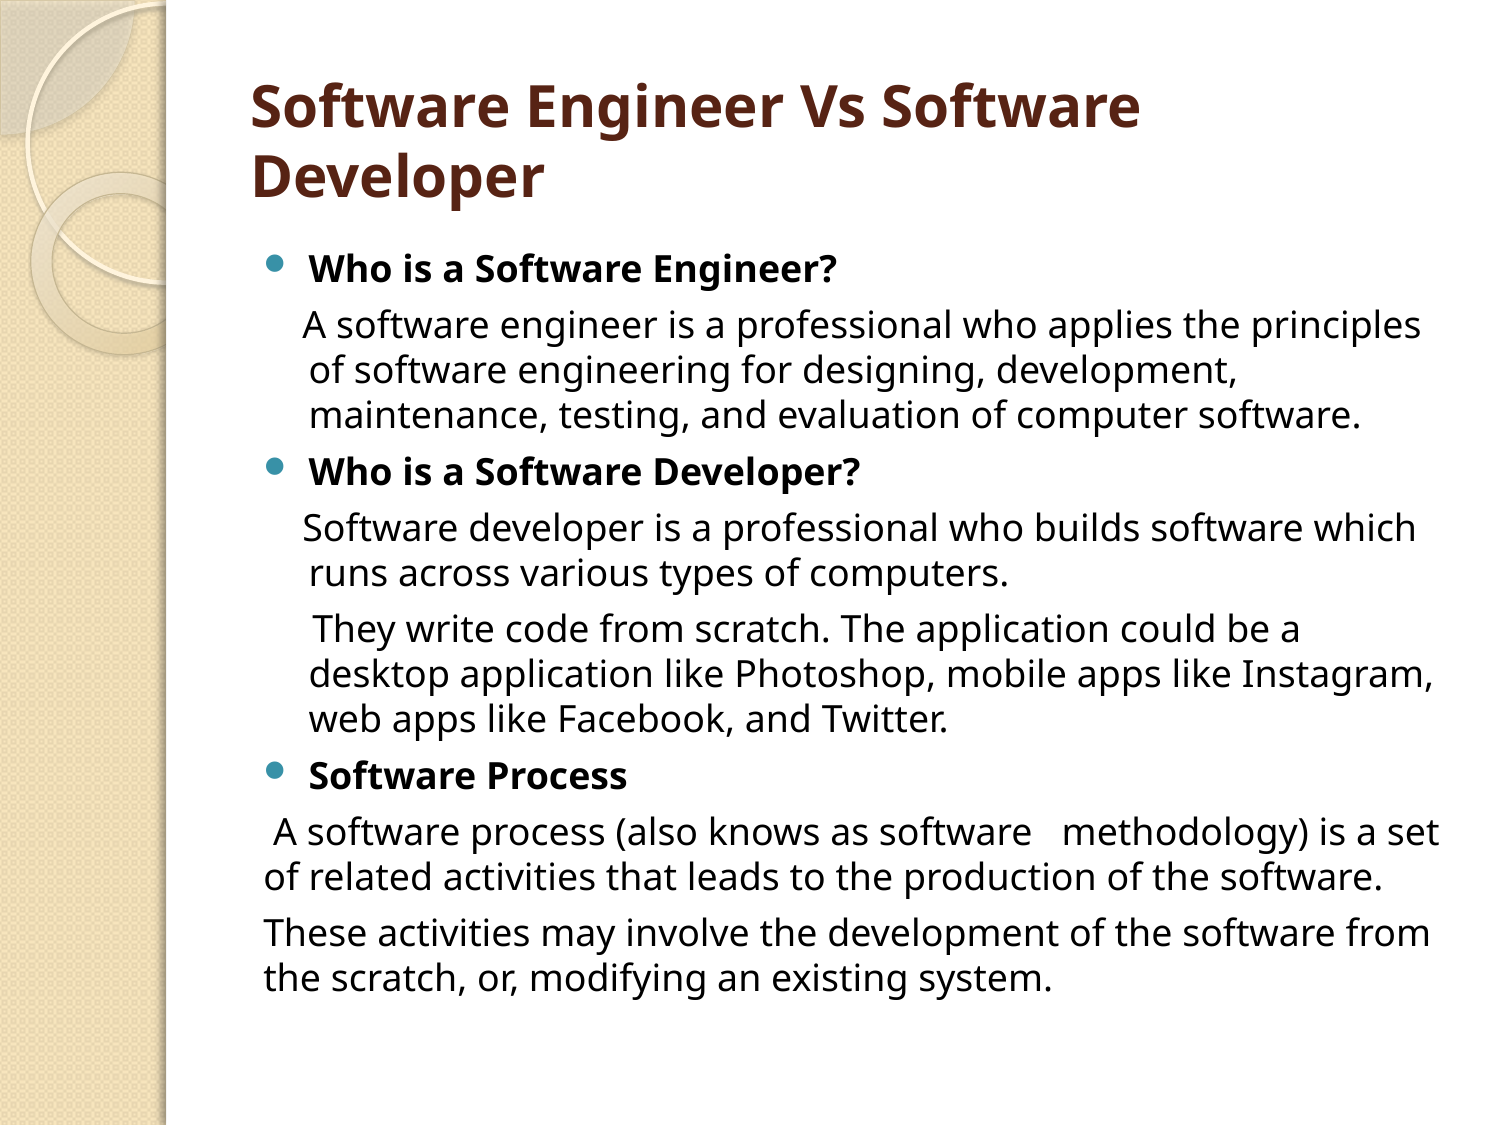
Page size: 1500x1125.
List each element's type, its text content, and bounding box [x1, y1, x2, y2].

list Who is a Software Engineer? A software engineer is a professional who applies the principles of software engineering for designing, development, maintenance, testing, and evaluation of computer software. Who is a Software Developer? Software developer is a professional who builds software which runs across various types of computers. They write code from scratch. The application could be a desktop application like Photoshop, mobile apps like Instagram, web apps like Facebook, and Twitter. Software Process A software process (also knows as software methodology) is a set of related activities that leads to the production of the software. These activities may involve the development of the software from the scratch, or, modifying an existing system. [235, 237, 1466, 1025]
title Software Engineer Vs Software Developer [235, 45, 1466, 233]
